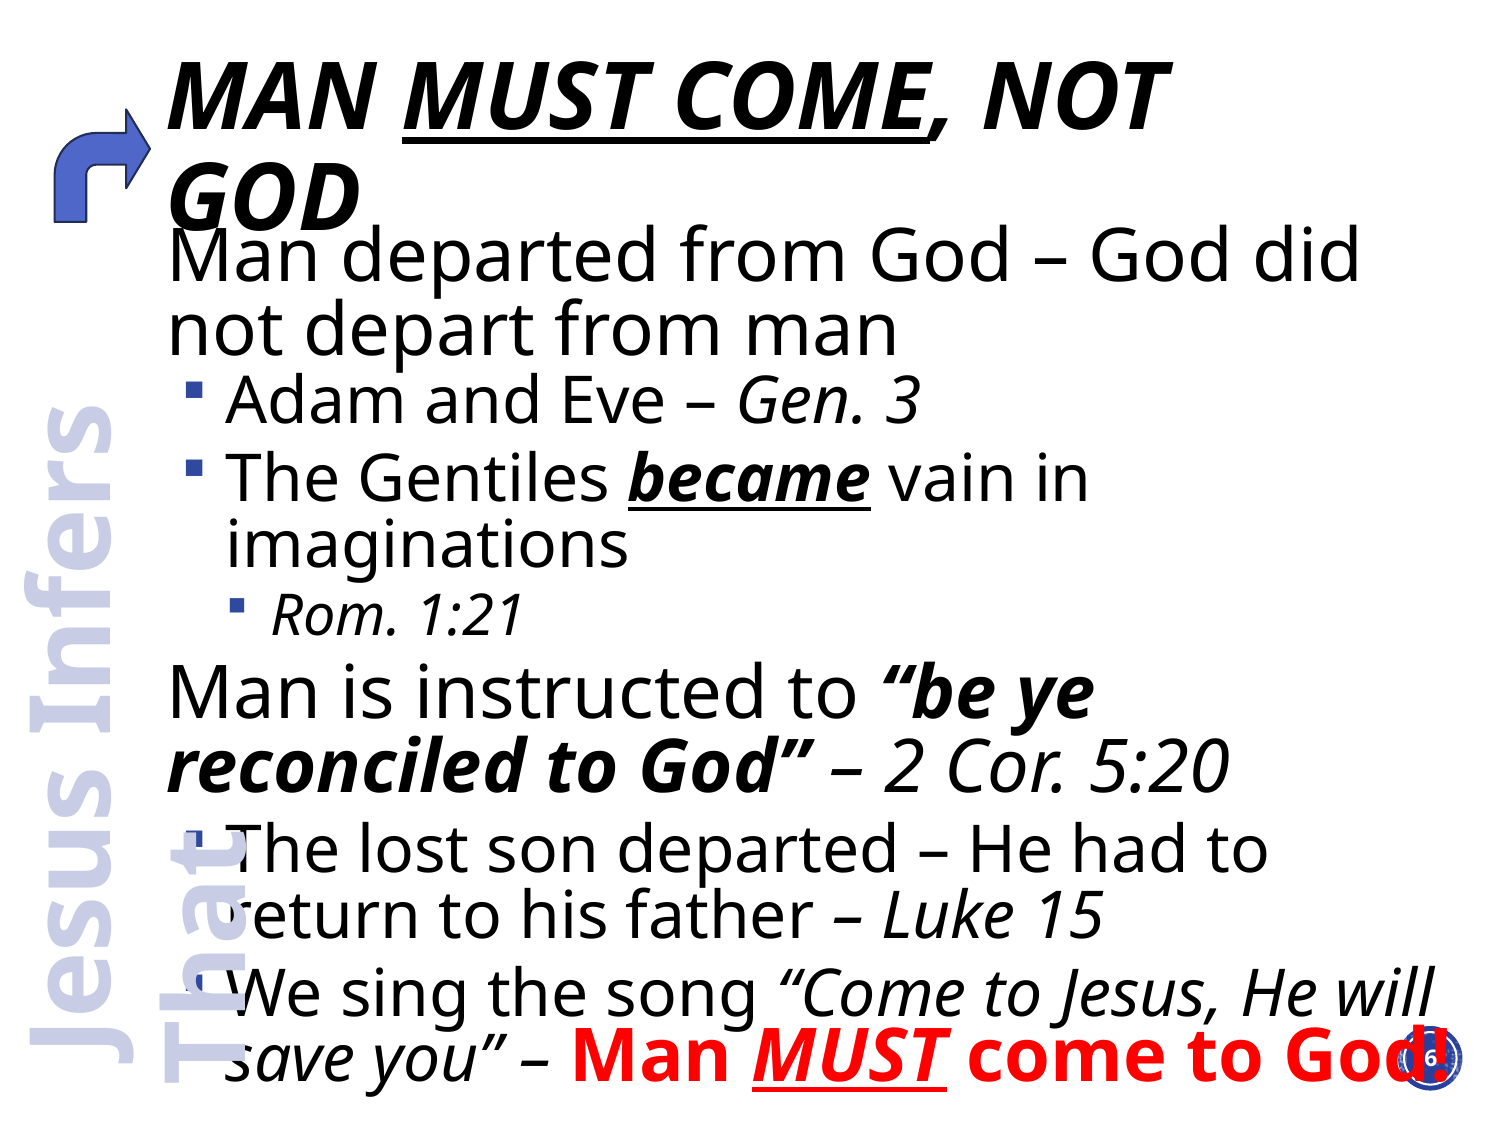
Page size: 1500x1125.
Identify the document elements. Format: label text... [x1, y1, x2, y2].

slide_number 6 [1391, 1028, 1471, 1089]
list Man departed from God – God did not depart from man Adam and Eve – Gen. 3 The Gentiles became vain in imaginations Rom. 1:21 Man is instructed to “be ye reconciled to God” – 2 Cor. 5:20 The lost son departed – He had to return to his father – Luke 15 We sing the song “Come to Jesus, He will save you” – Man MUST come to God! [151, 214, 1471, 1125]
text_box [53, 108, 151, 212]
text_box Jesus Infers That [0, 212, 276, 1101]
title Man must come, not god [150, 93, 1313, 207]
